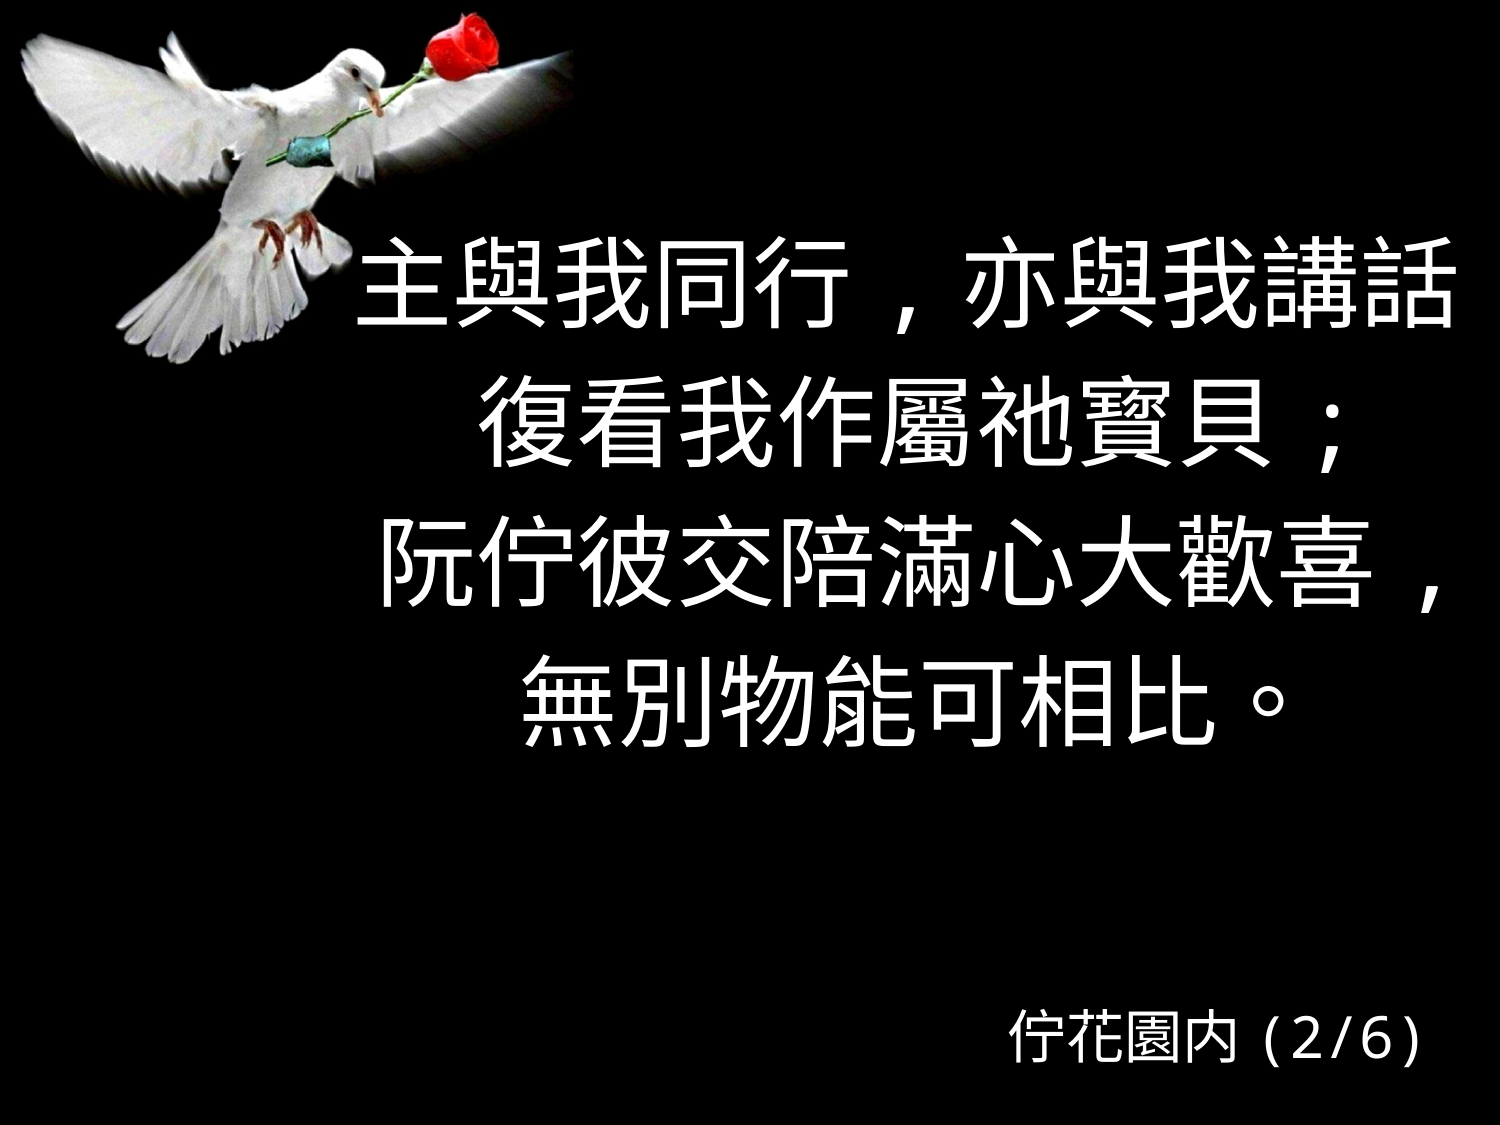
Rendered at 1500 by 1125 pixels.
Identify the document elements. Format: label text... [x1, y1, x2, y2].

subtitle 主與我同行,亦與我講話, 復看我作屬祂寳貝; 阮佇彼交陪滿心大歡喜, 無別物能可相比。 [337, 212, 1500, 913]
picture [0, 0, 784, 588]
title 佇花園内(2/6) [987, 987, 1450, 1083]
